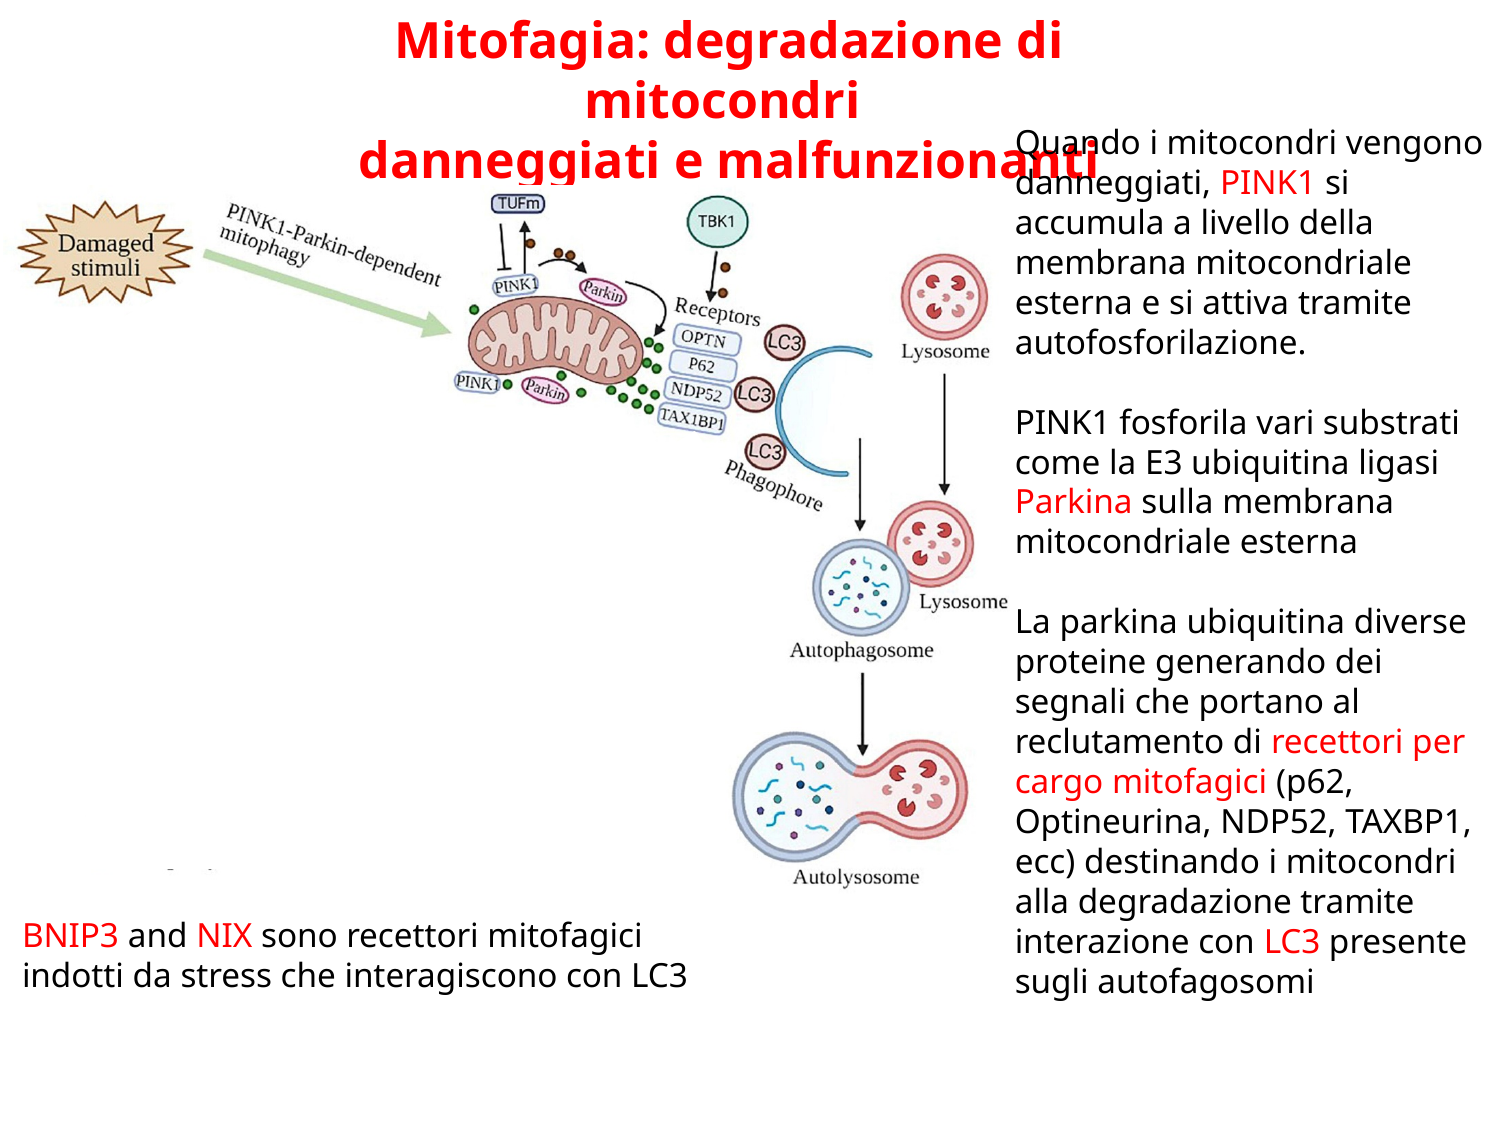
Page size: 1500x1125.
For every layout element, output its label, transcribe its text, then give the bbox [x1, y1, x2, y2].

text_box Quando i mitocondri vengono danneggiati, PINK1 si accumula a livello della membrana mitocondriale esterna e si attiva tramite autofosforilazione. PINK1 fosforila vari substrati come la E3 ubiquitina ligasi Parkina sulla membrana mitocondriale esterna La parkina ubiquitina diverse proteine generando dei segnali che portano al reclutamento di recettori per cargo mitofagici (p62, Optineurina, NDP52, TAXBP1, ecc) destinando i mitocondri alla degradazione tramite interazione con LC3 presente sugli autofagosomi [999, 114, 1500, 1008]
picture [3, 185, 1010, 894]
text_box BNIP3 and NIX sono recettori mitofagici indotti da stress che interagiscono con LC3 [7, 906, 722, 1002]
text_box Mitofagia: degradazione di mitocondri danneggiati e malfunzionanti [247, 1, 1211, 183]
